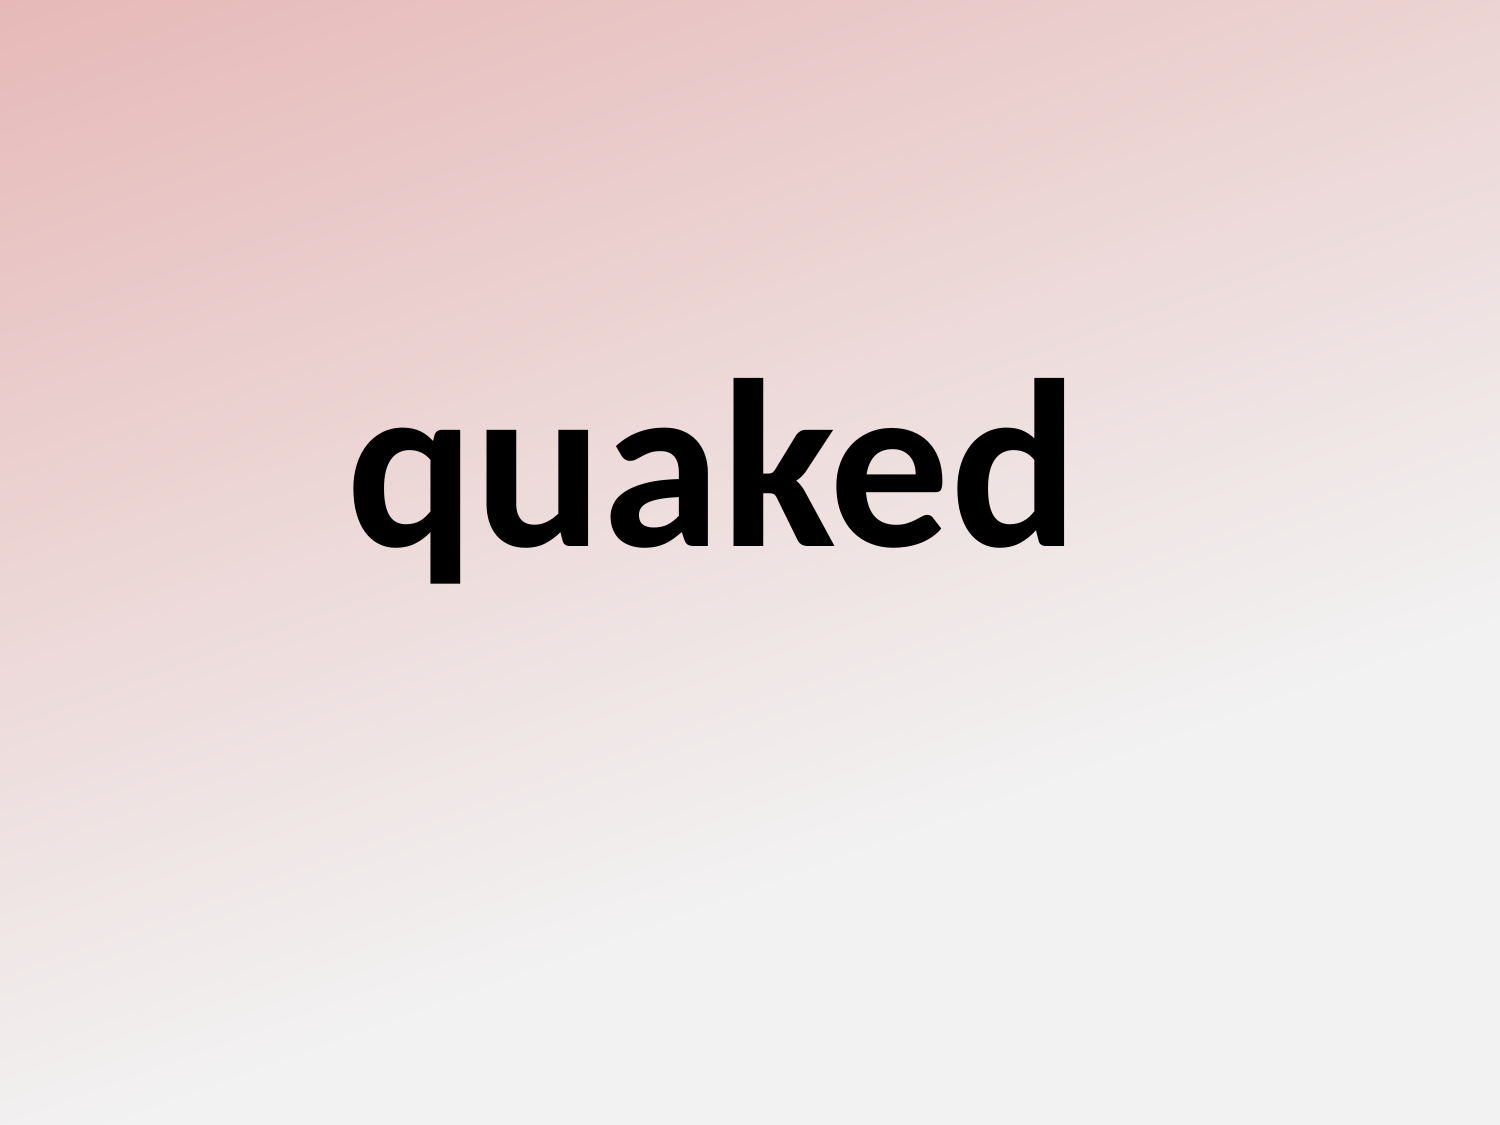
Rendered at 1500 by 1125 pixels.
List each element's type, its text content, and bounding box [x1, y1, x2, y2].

text_box quaked [149, 299, 1275, 603]
